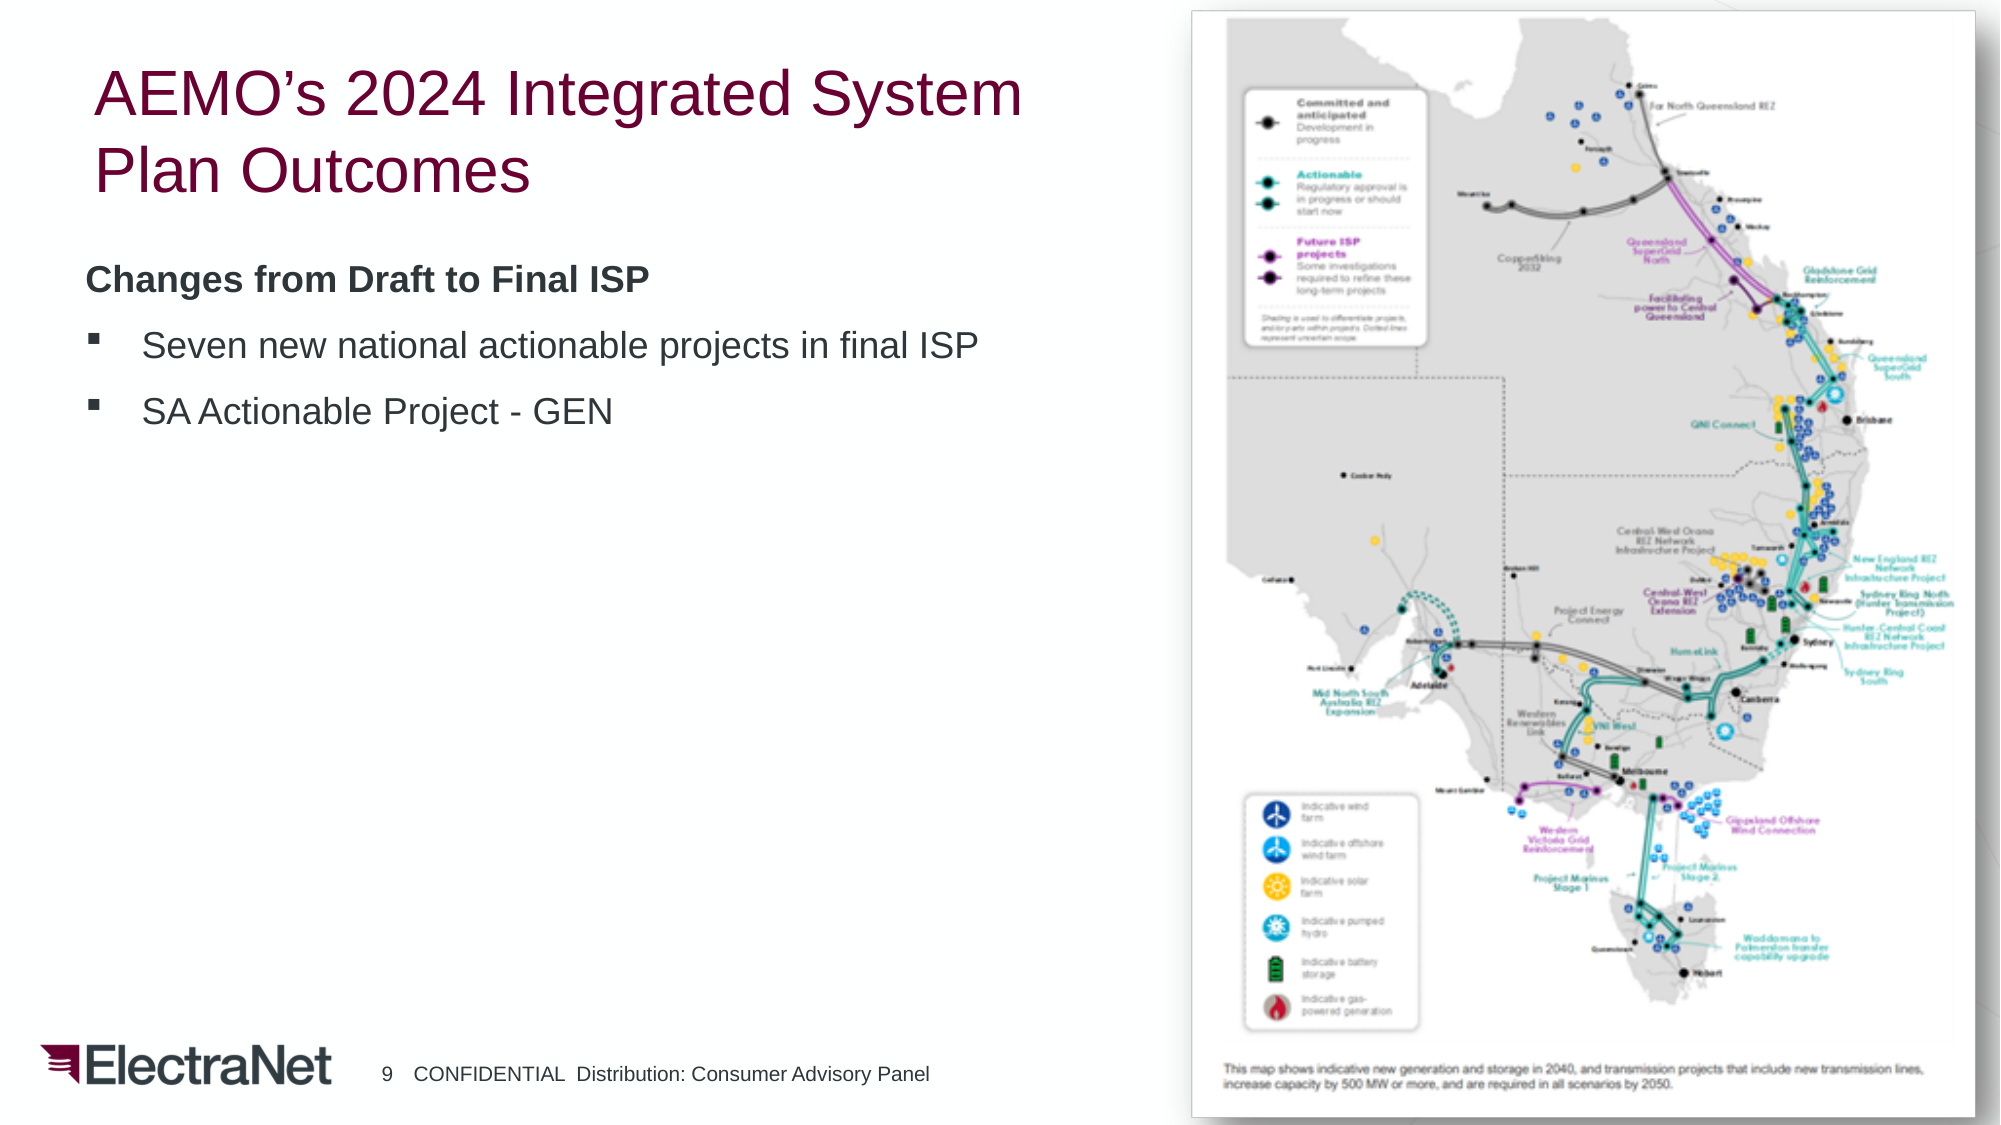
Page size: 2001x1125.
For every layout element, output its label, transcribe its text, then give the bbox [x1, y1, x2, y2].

slide_number 9 [330, 1050, 409, 1097]
title AEMO’s 2024 Integrated System Plan Outcomes [79, 44, 1148, 214]
picture [0, 0, 2000, 1125]
list Changes from Draft to Final ISP Seven new national actionable projects in final ISP SA Actionable Project - GEN [70, 247, 1156, 623]
